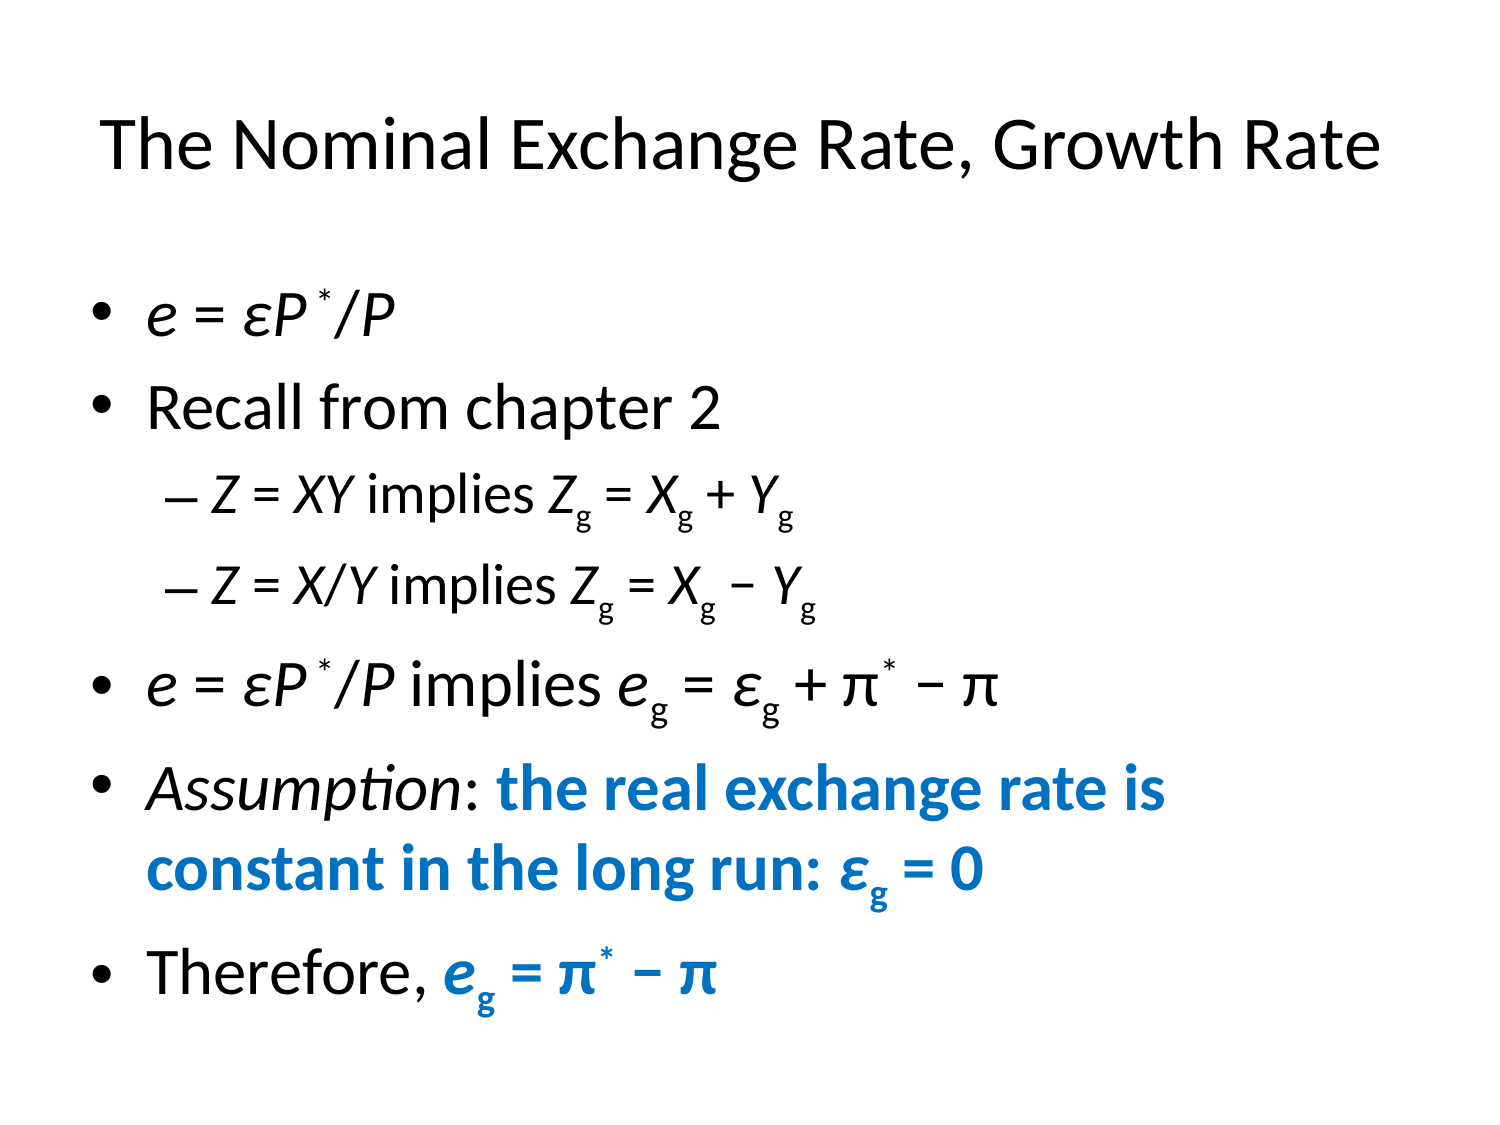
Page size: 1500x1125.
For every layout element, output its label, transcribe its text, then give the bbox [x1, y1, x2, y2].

title The Nominal Exchange Rate, Growth Rate [75, 45, 1425, 233]
list e = εP */P Recall from chapter 2 Z = XY implies Zg = Xg + Yg Z = X/Y implies Zg = Xg − Yg e = εP */P implies eg = εg + π* − π Assumption: the real exchange rate is constant in the long run: εg = 0 Therefore, eg = π* − π [75, 262, 1425, 1005]
